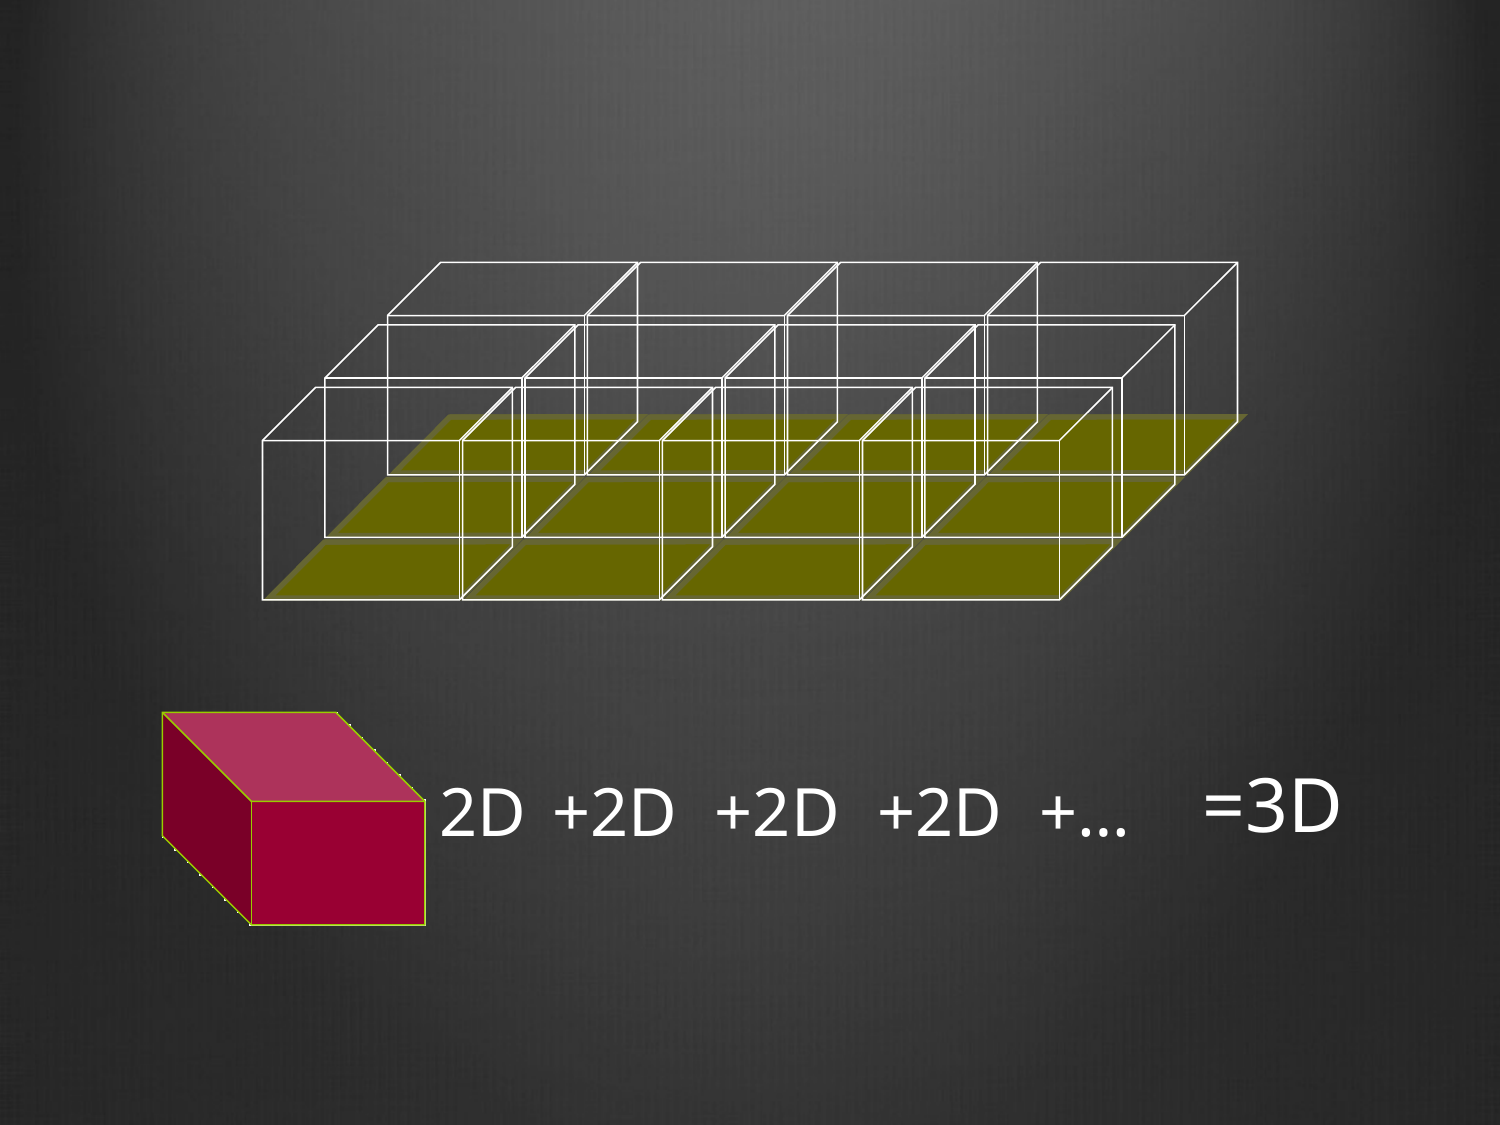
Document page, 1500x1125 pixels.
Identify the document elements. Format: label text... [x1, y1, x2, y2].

text_box [162, 712, 425, 925]
text_box [387, 262, 638, 327]
text_box [525, 324, 775, 389]
text_box +2D [862, 762, 1050, 858]
text_box +2D [725, 762, 862, 858]
text_box [587, 262, 838, 327]
text_box =3D [1187, 749, 1450, 855]
text_box 2D [425, 762, 613, 858]
text_box +… [1050, 762, 1213, 858]
text_box [924, 324, 1175, 538]
text_box [987, 262, 1238, 475]
text_box [662, 387, 913, 600]
text_box [787, 262, 1038, 325]
text_box +2D [613, 762, 725, 858]
text_box [862, 387, 1113, 600]
text_box [462, 387, 713, 600]
text_box [262, 387, 513, 600]
text_box [725, 324, 976, 389]
text_box [324, 324, 575, 389]
